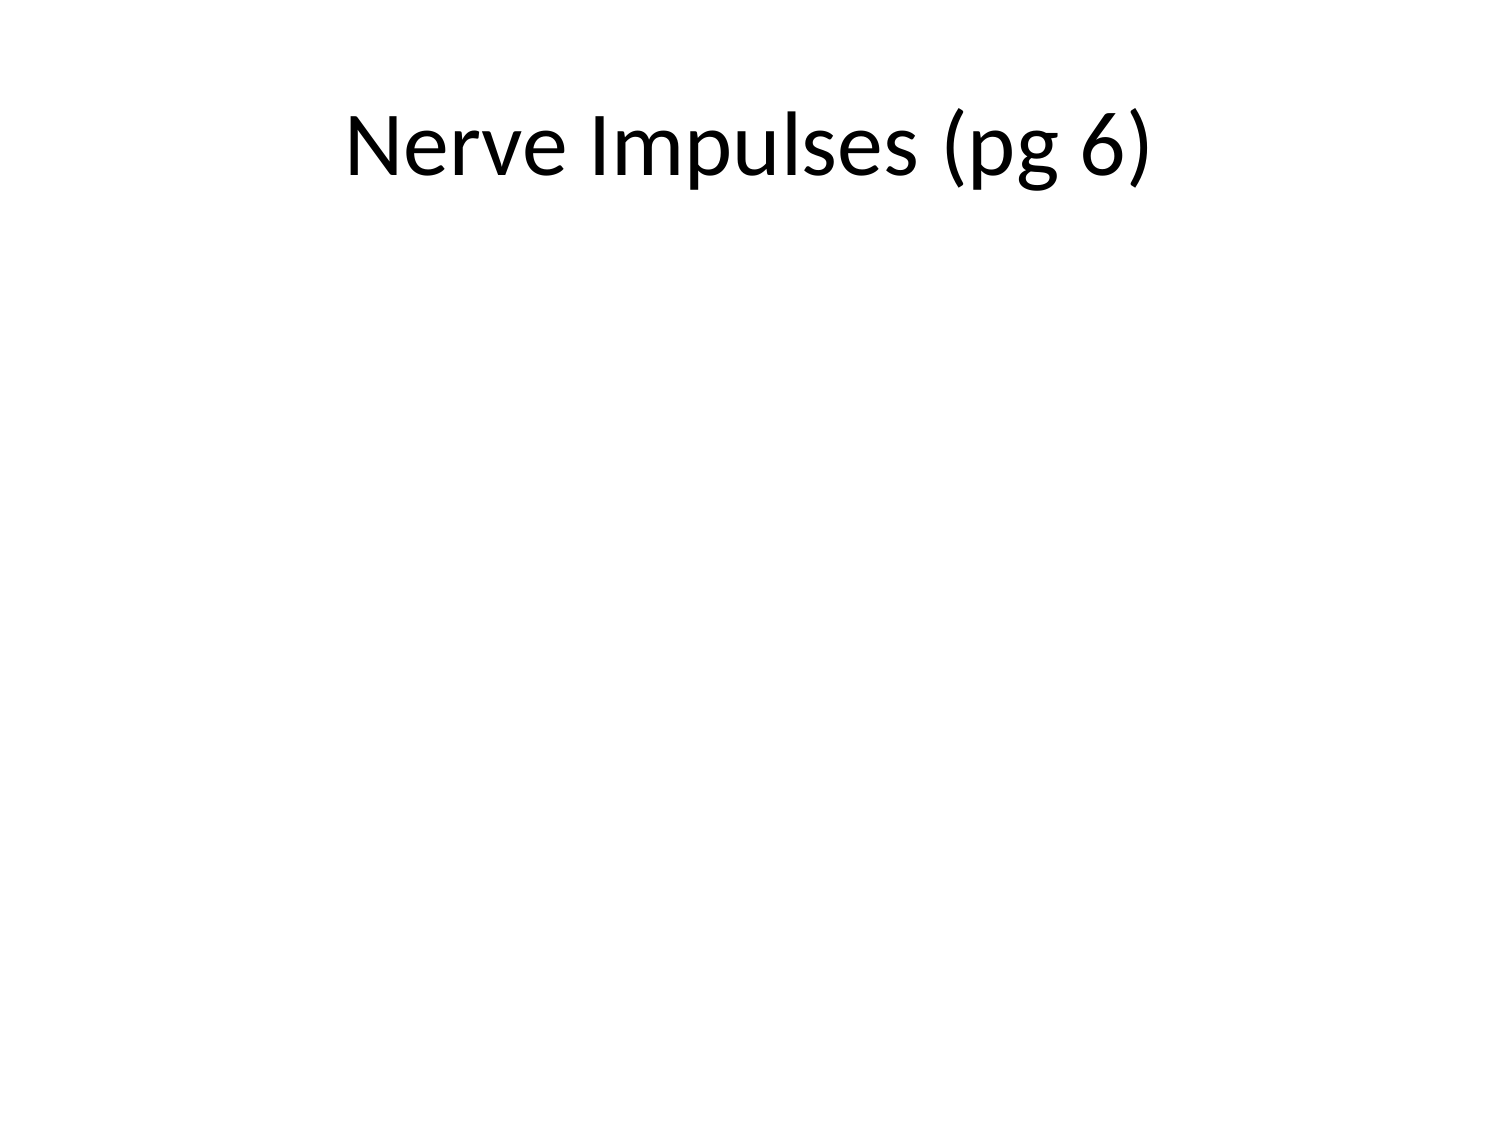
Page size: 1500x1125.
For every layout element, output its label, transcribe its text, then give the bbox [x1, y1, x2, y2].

title Nerve Impulses (pg 6) [75, 45, 1425, 233]
